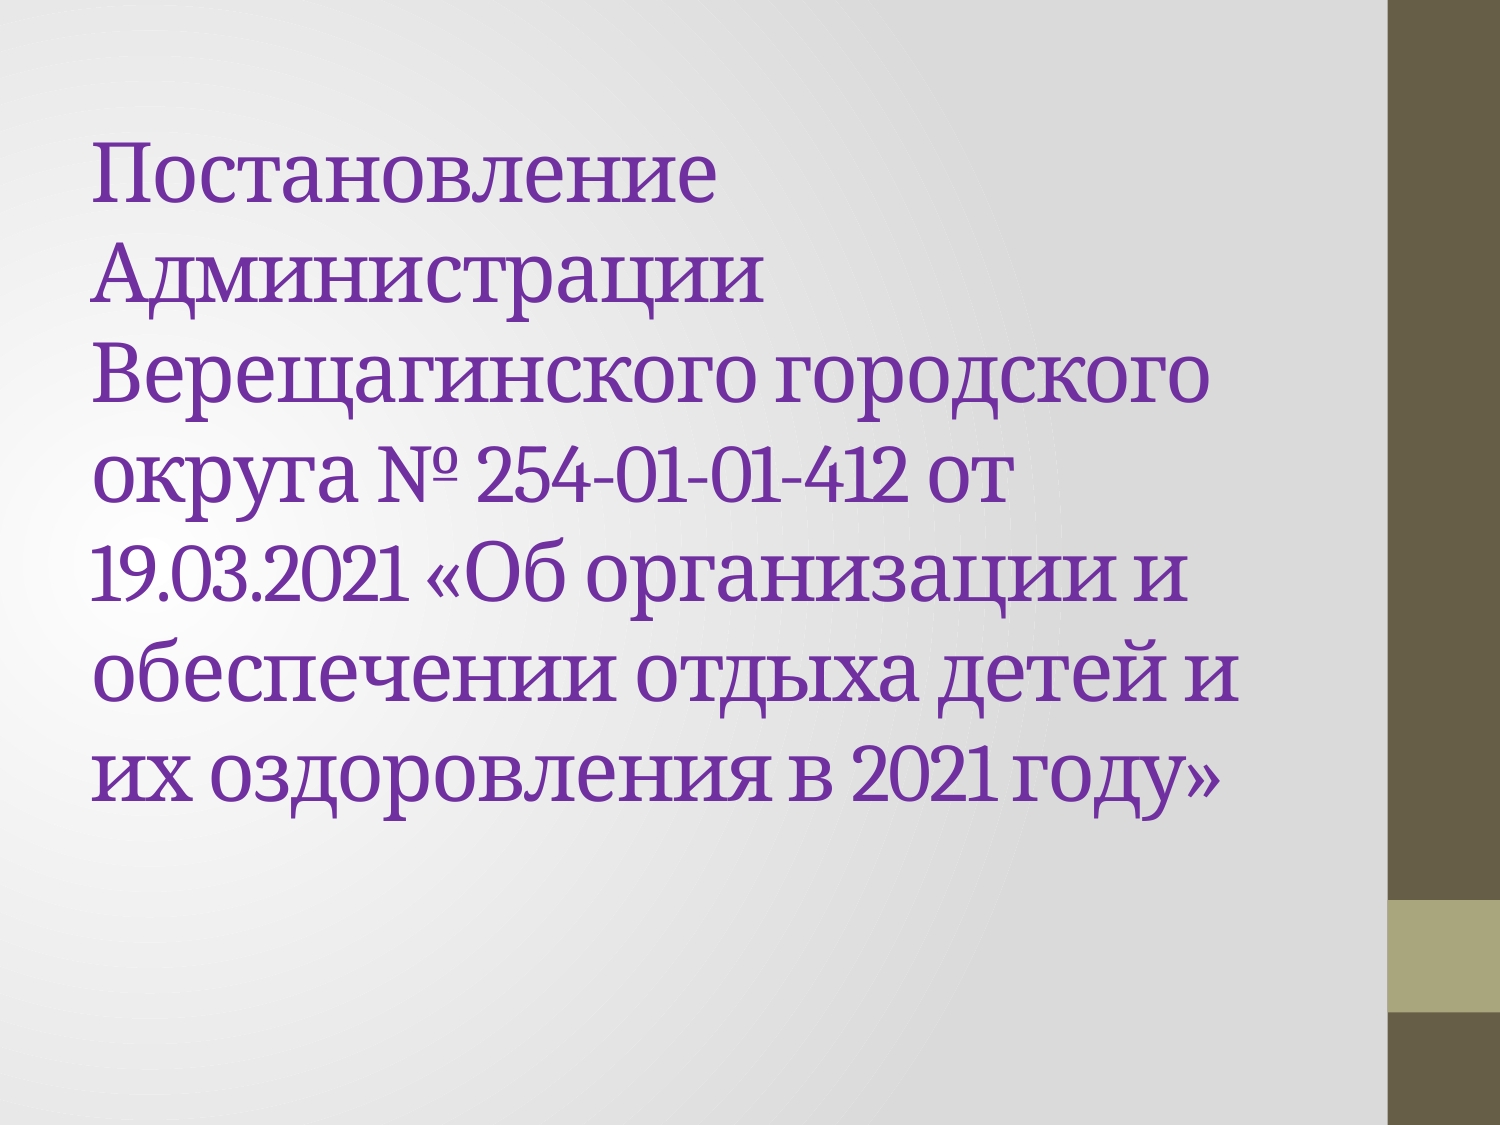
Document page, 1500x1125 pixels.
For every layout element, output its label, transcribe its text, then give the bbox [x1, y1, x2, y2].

title Постановление Администрации Верещагинского городского округа № 254-01-01-412 от 19.03.2021 «Об организации и обеспечении отдыха детей и их оздоровления в 2021 году» [75, 82, 1329, 856]
